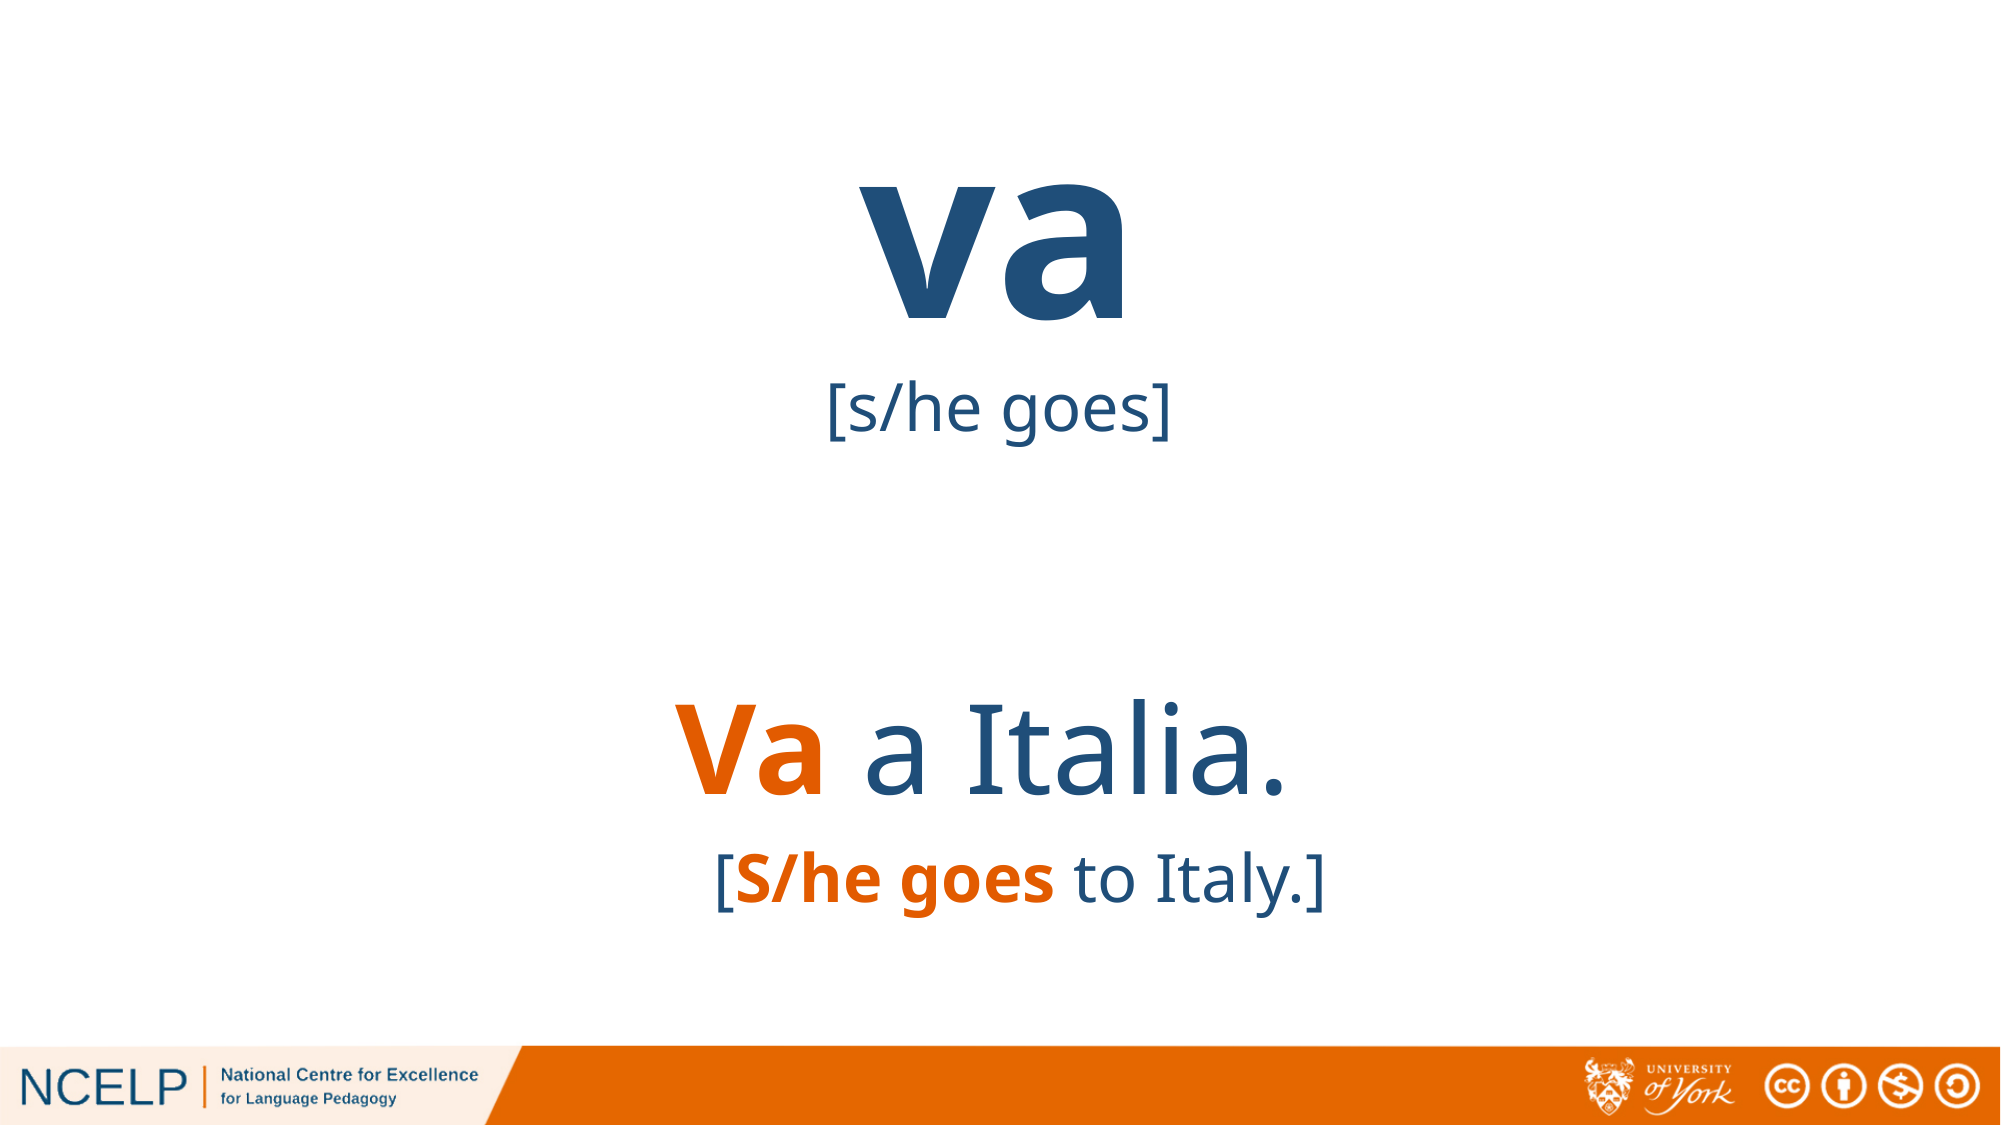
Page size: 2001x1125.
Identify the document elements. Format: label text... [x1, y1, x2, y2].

title va [137, 181, 1863, 356]
text_box [s/he goes] [0, 356, 2000, 453]
picture [0, 0, 2001, 1125]
text_box Va a Italia. [0, 662, 2000, 829]
text_box [S/he goes to Italy.] [503, 828, 1539, 925]
